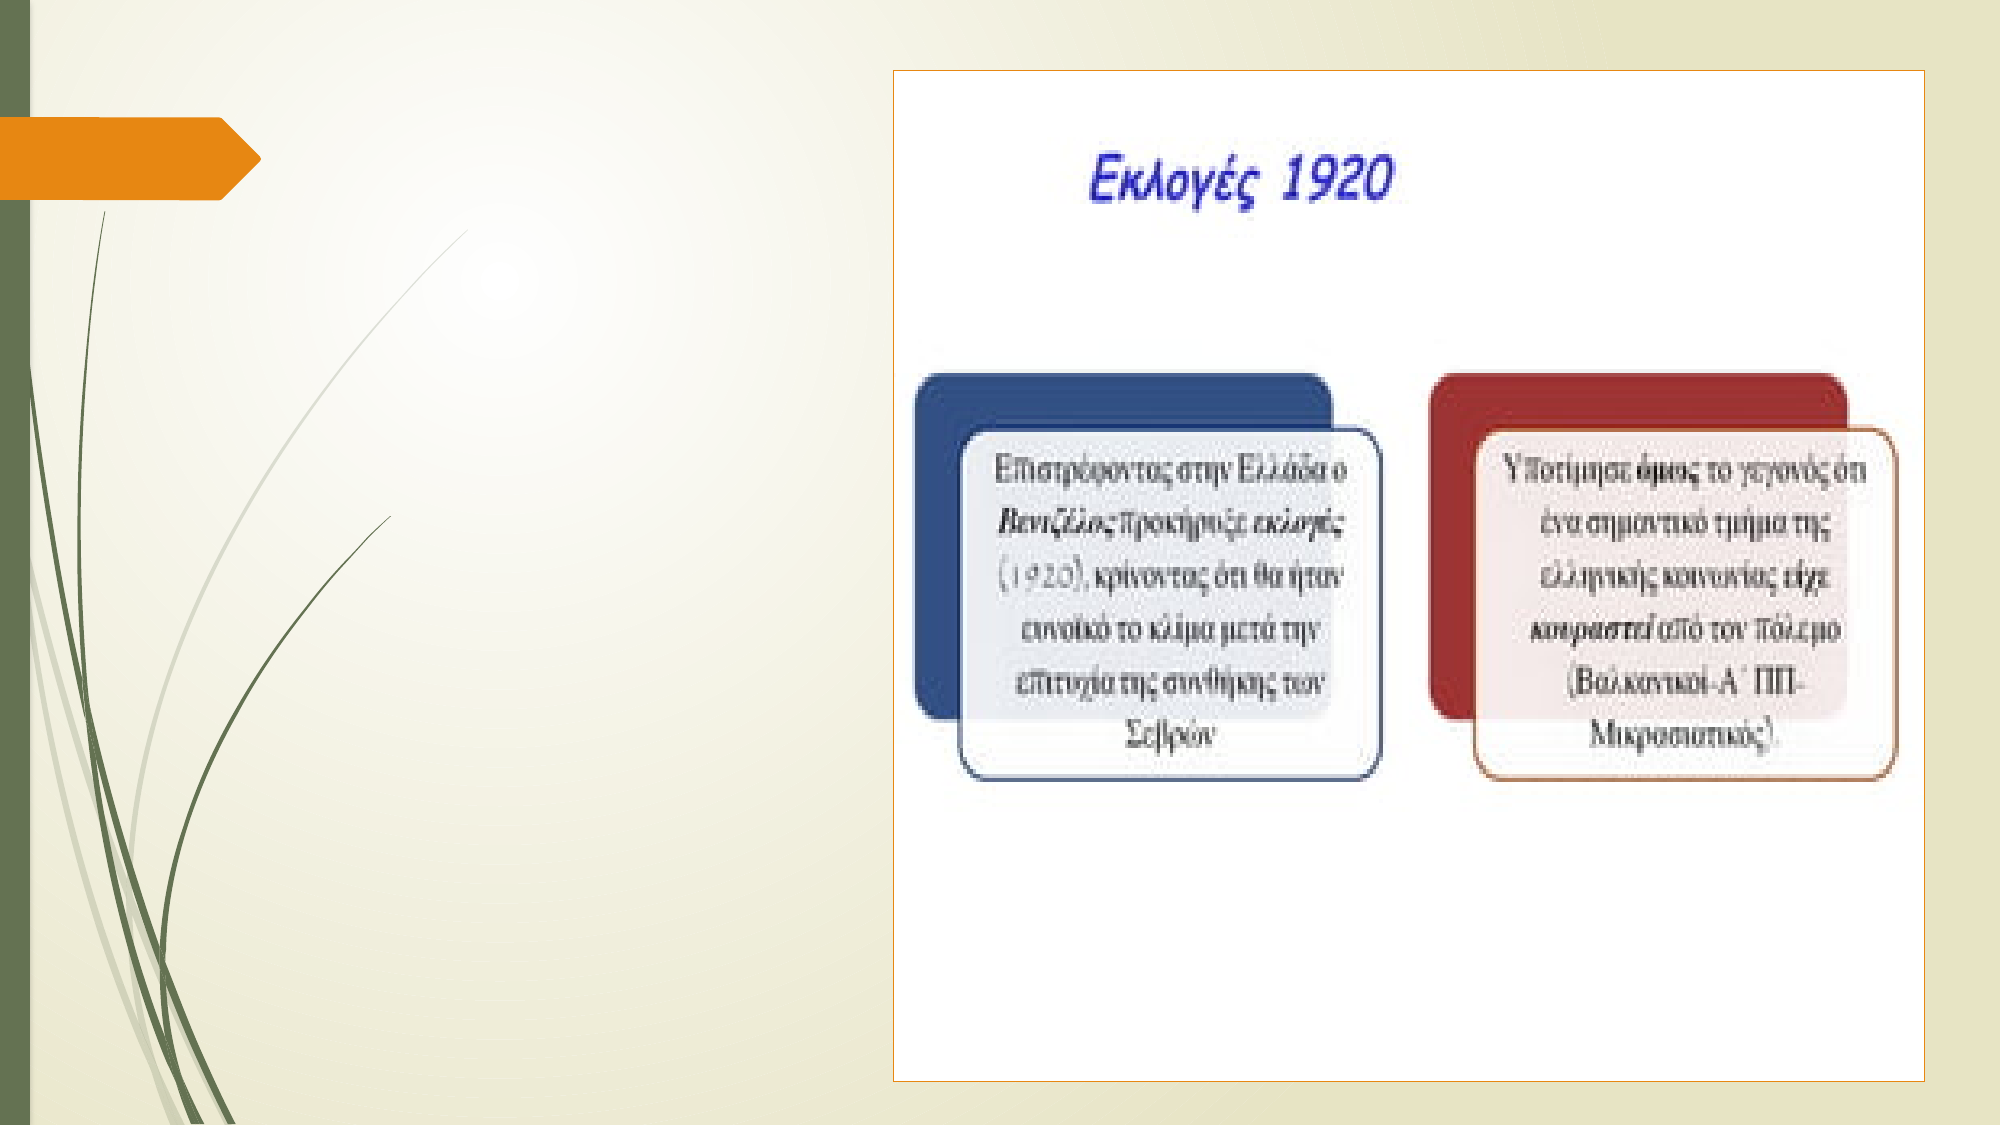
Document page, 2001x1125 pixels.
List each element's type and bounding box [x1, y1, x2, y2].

picture [893, 70, 1925, 1082]
